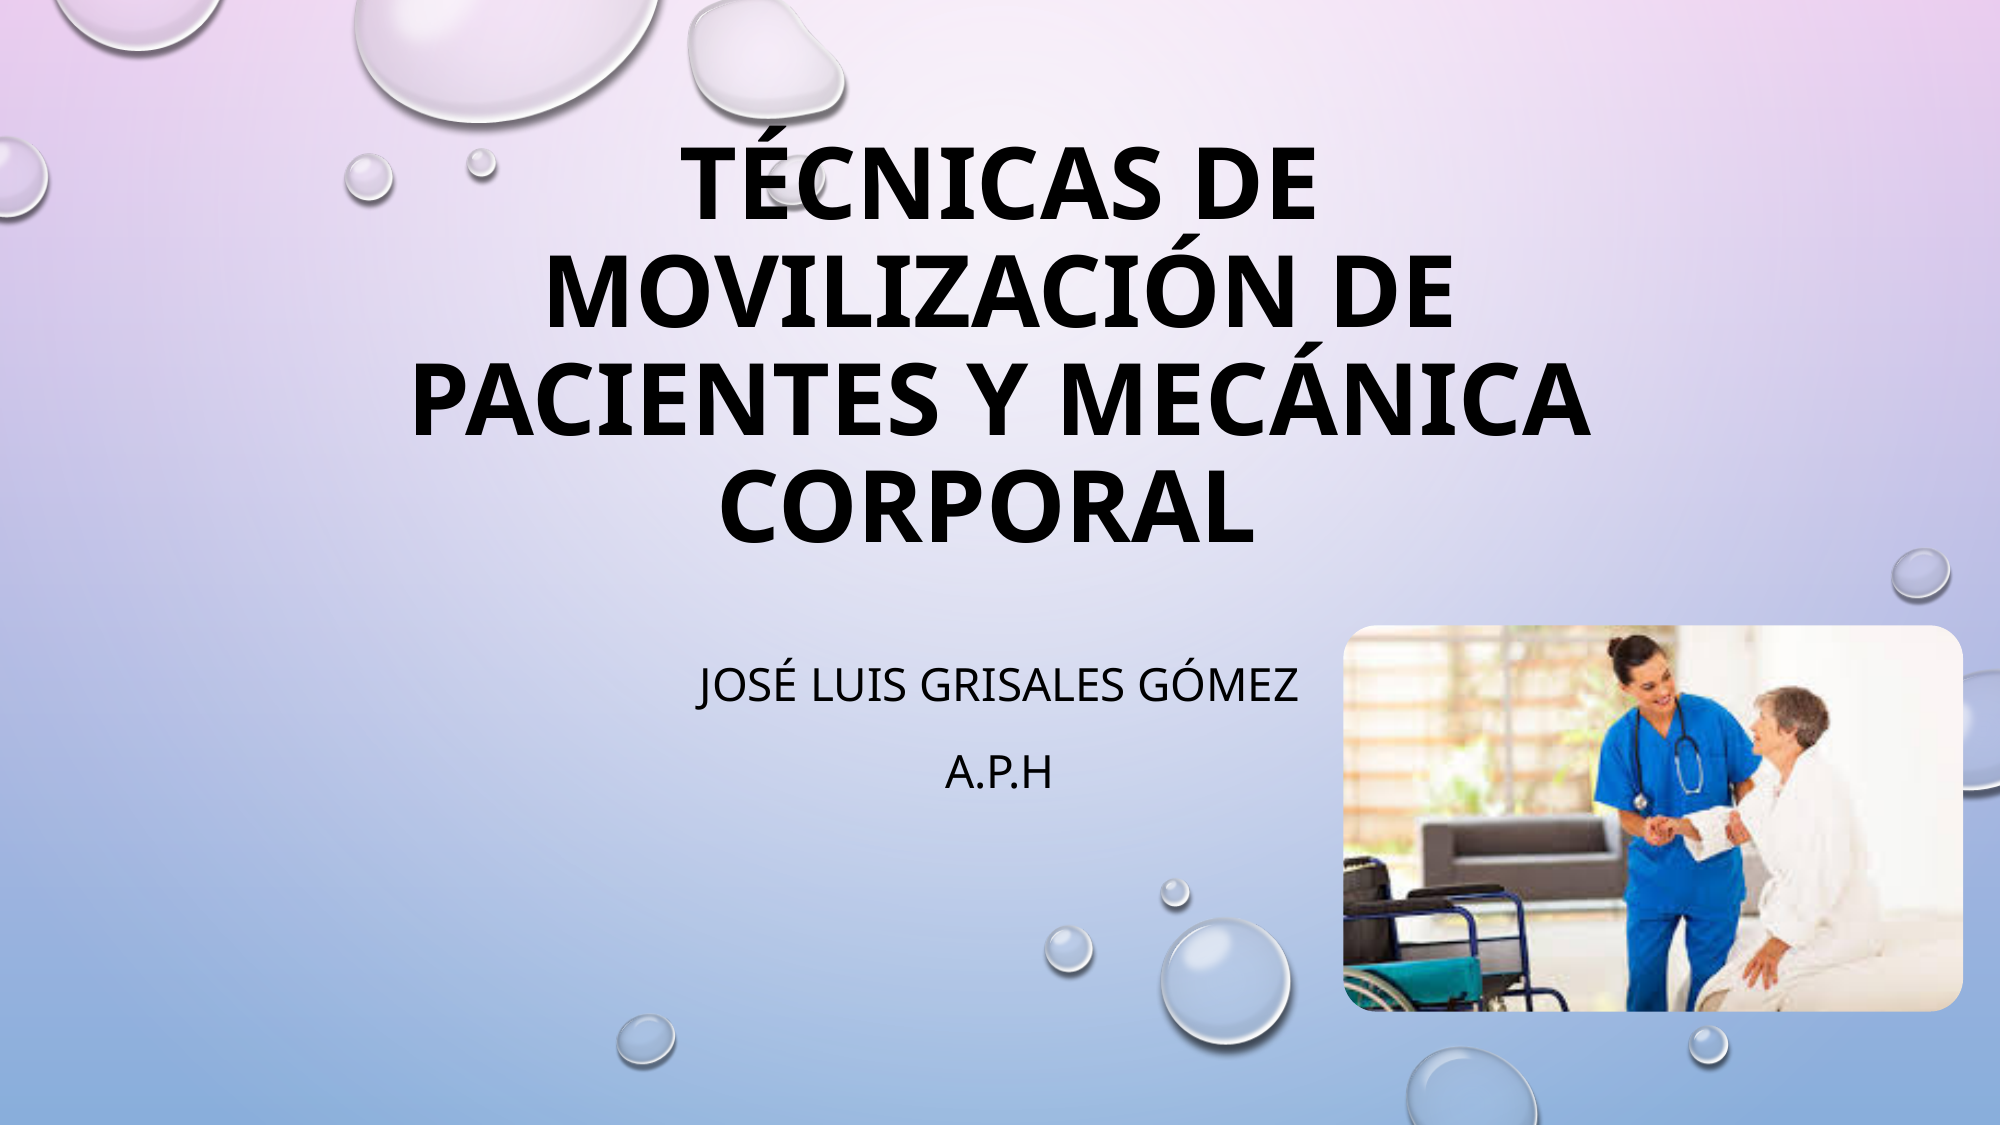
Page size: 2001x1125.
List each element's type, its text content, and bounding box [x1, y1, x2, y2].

picture [0, 0, 2000, 1125]
subtitle JOSÉ LUIS GRISALES GÓMEZ A.P.H [287, 637, 1337, 863]
title Técnicas de movilización DE PACIENTES Y mecánica corporal [287, 160, 1713, 573]
